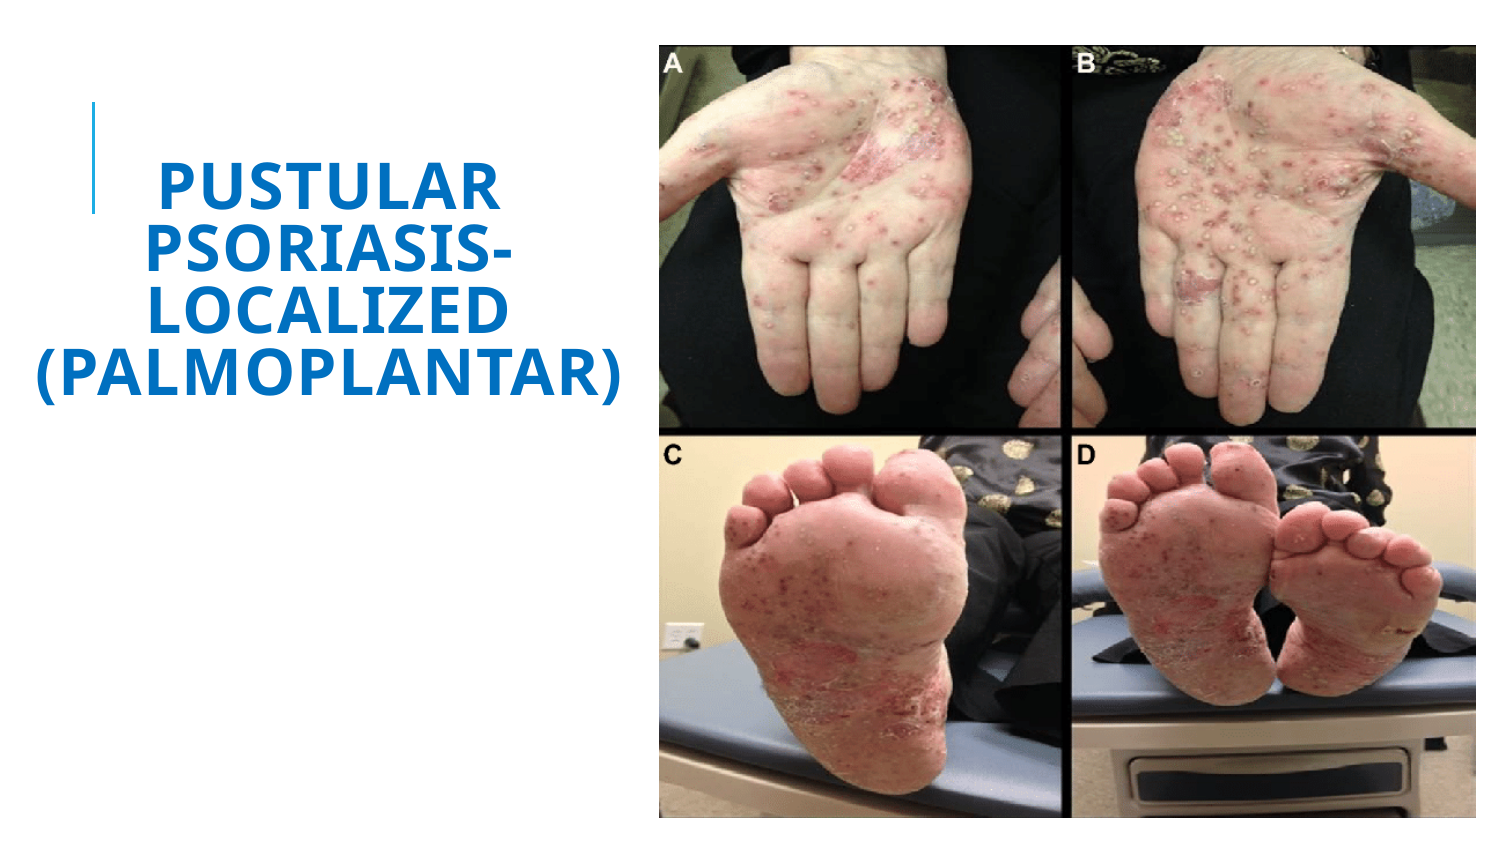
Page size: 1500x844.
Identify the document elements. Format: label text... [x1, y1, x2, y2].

picture [658, 45, 1476, 819]
title Pustular psoriasis-Localized (palmoplantar) [0, 196, 652, 371]
